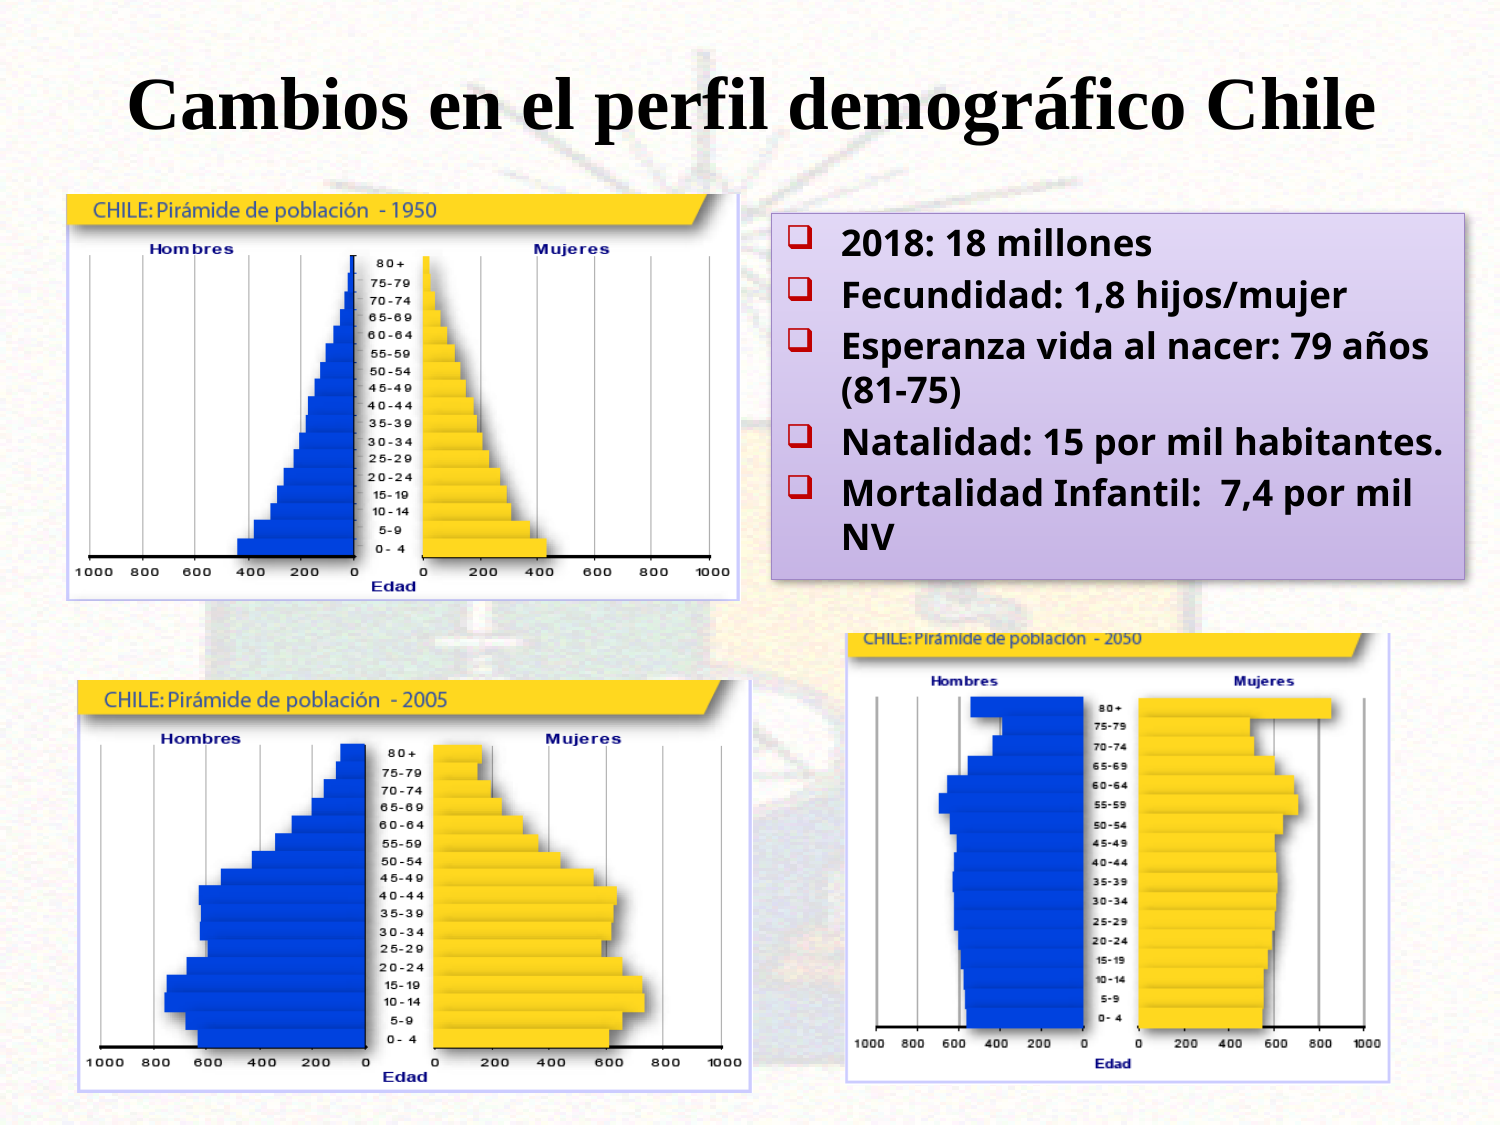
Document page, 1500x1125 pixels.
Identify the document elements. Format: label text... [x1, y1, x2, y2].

text_box 2018: 18 millones Fecundidad: 1,8 hijos/mujer Esperanza vida al nacer: 79 años (81-75) Natalidad: 15 por mil habitantes. Mortalidad Infantil: 7,4 por mil NV [770, 212, 1466, 581]
picture [843, 632, 1392, 1086]
picture [76, 680, 754, 1094]
picture [65, 193, 742, 601]
title Cambios en el perfil demográfico Chile [76, 97, 1427, 213]
